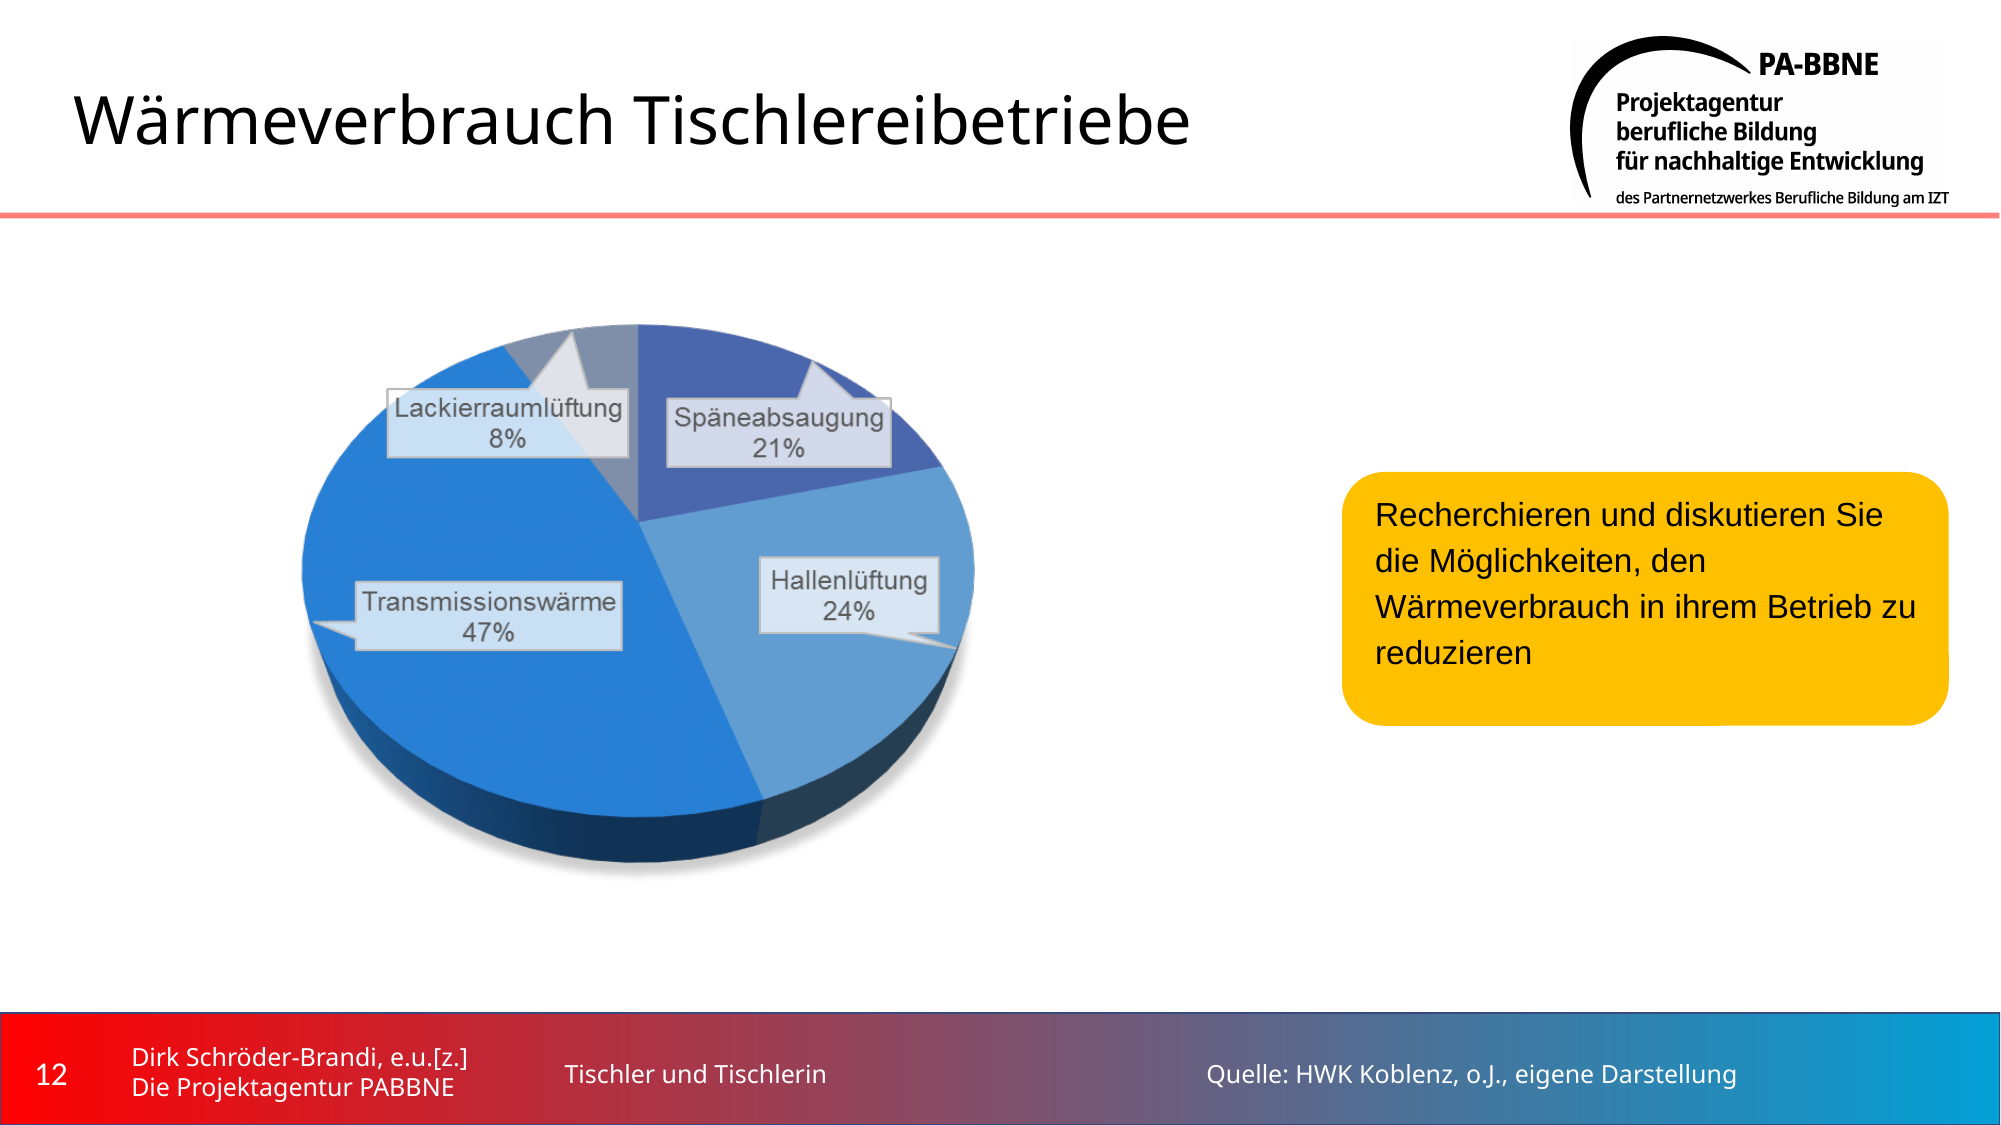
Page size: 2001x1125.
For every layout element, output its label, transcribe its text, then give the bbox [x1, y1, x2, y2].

slide_number 12 [0, 1026, 102, 1118]
list Quelle: HWK Koblenz, o.J., eigene Darstellung [1191, 1026, 1949, 1118]
picture [0, 288, 1298, 977]
footer Dirk Schröder-Brandi, e.u.[z.] Die Projektagentur PABBNE [116, 1026, 533, 1118]
picture [1570, 36, 1949, 207]
title Wärmeverbrauch Tischlereibetriebe [59, 29, 1536, 207]
list Tischler und Tischlerin [549, 1026, 1179, 1118]
text_box Recherchieren und diskutieren Sie die Möglichkeiten, den Wärmeverbrauch in ihrem Betrieb zu reduzieren [1342, 471, 1949, 726]
